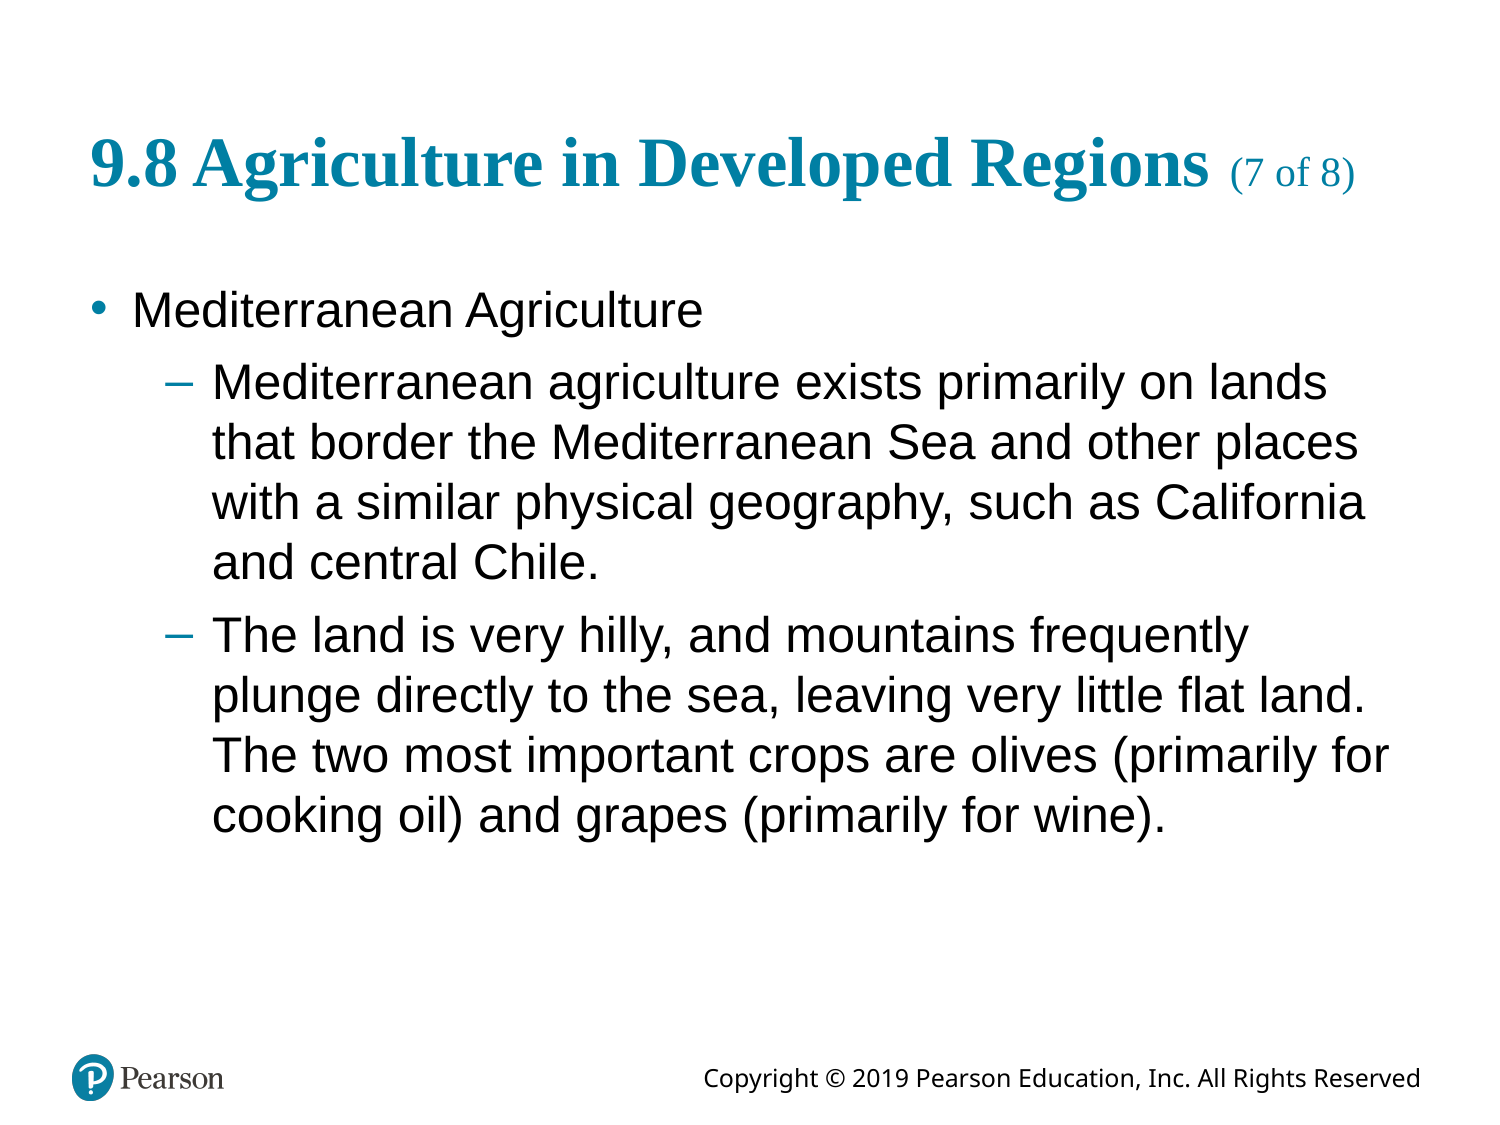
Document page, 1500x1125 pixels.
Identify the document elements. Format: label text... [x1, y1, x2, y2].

list Mediterranean Agriculture Mediterranean agriculture exists primarily on lands that border the Mediterranean Sea and other places with a similar physical geography, such as California and central Chile. The land is very hilly, and mountains frequently plunge directly to the sea, leaving very little flat land. The two most important crops are olives (primarily for cooking oil) and grapes (primarily for wine). [75, 262, 1425, 1005]
picture [72, 1054, 88, 1070]
picture [80, 1063, 106, 1088]
picture [72, 1087, 83, 1101]
title 9.8 Agriculture in Developed Regions (7 of 8) [75, 35, 1425, 216]
picture [98, 1054, 224, 1101]
